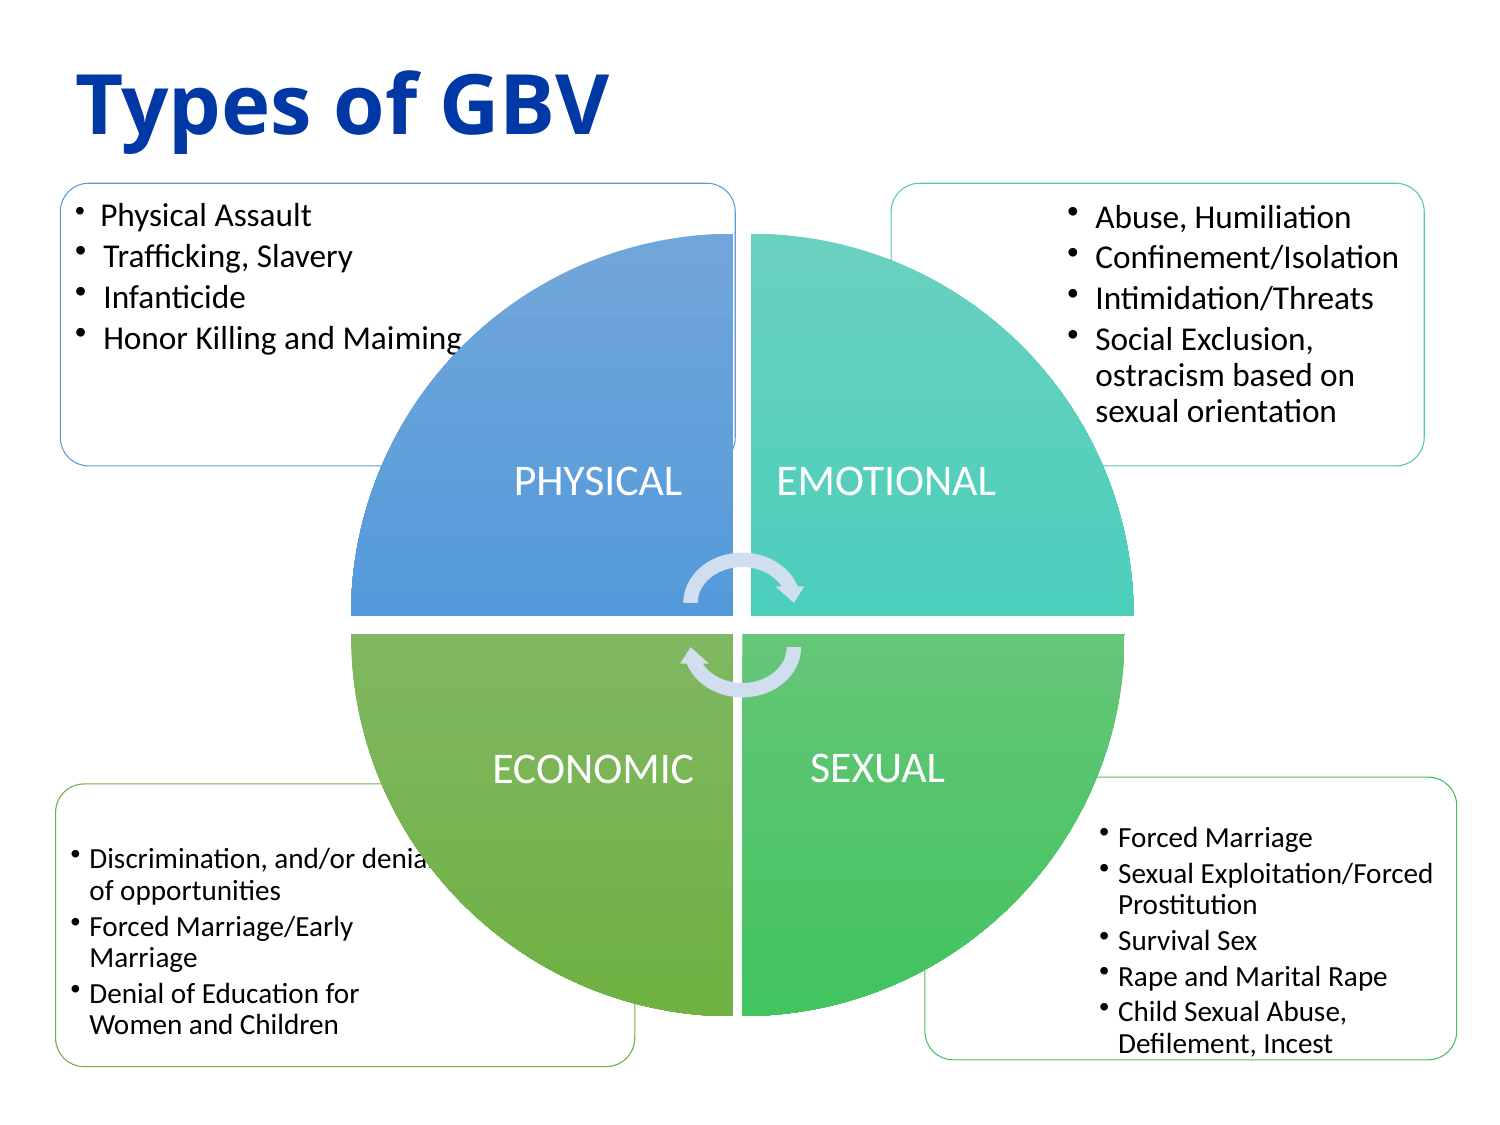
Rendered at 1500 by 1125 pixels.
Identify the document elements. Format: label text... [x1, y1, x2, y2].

text_box SEXUAL [742, 633, 1125, 1017]
text_box ECONOMIC [350, 633, 734, 1017]
text_box Forced Marriage Sexual Exploitation/Forced Prostitution Survival Sex Rape and Marital Rape Child Sexual Abuse, Defilement, Incest [924, 776, 1458, 1061]
text_box Types of GBV [60, 43, 836, 184]
text_box PHYSICAL [350, 233, 734, 617]
text_box [680, 647, 802, 698]
text_box Abuse, Humiliation Confinement/Isolation Intimidation/Threats Social Exclusion, ostracism based on sexual orientation [890, 182, 1425, 467]
text_box [683, 552, 805, 603]
text_box Discrimination, and/or denial of opportunities Forced Marriage/Early Marriage Denial of Education for Women and Children [55, 783, 636, 1068]
text_box Physical Assault Trafficking, Slavery Infanticide Honor Killing and Maiming [59, 184, 736, 467]
text_box EMOTIONAL [751, 233, 1134, 617]
